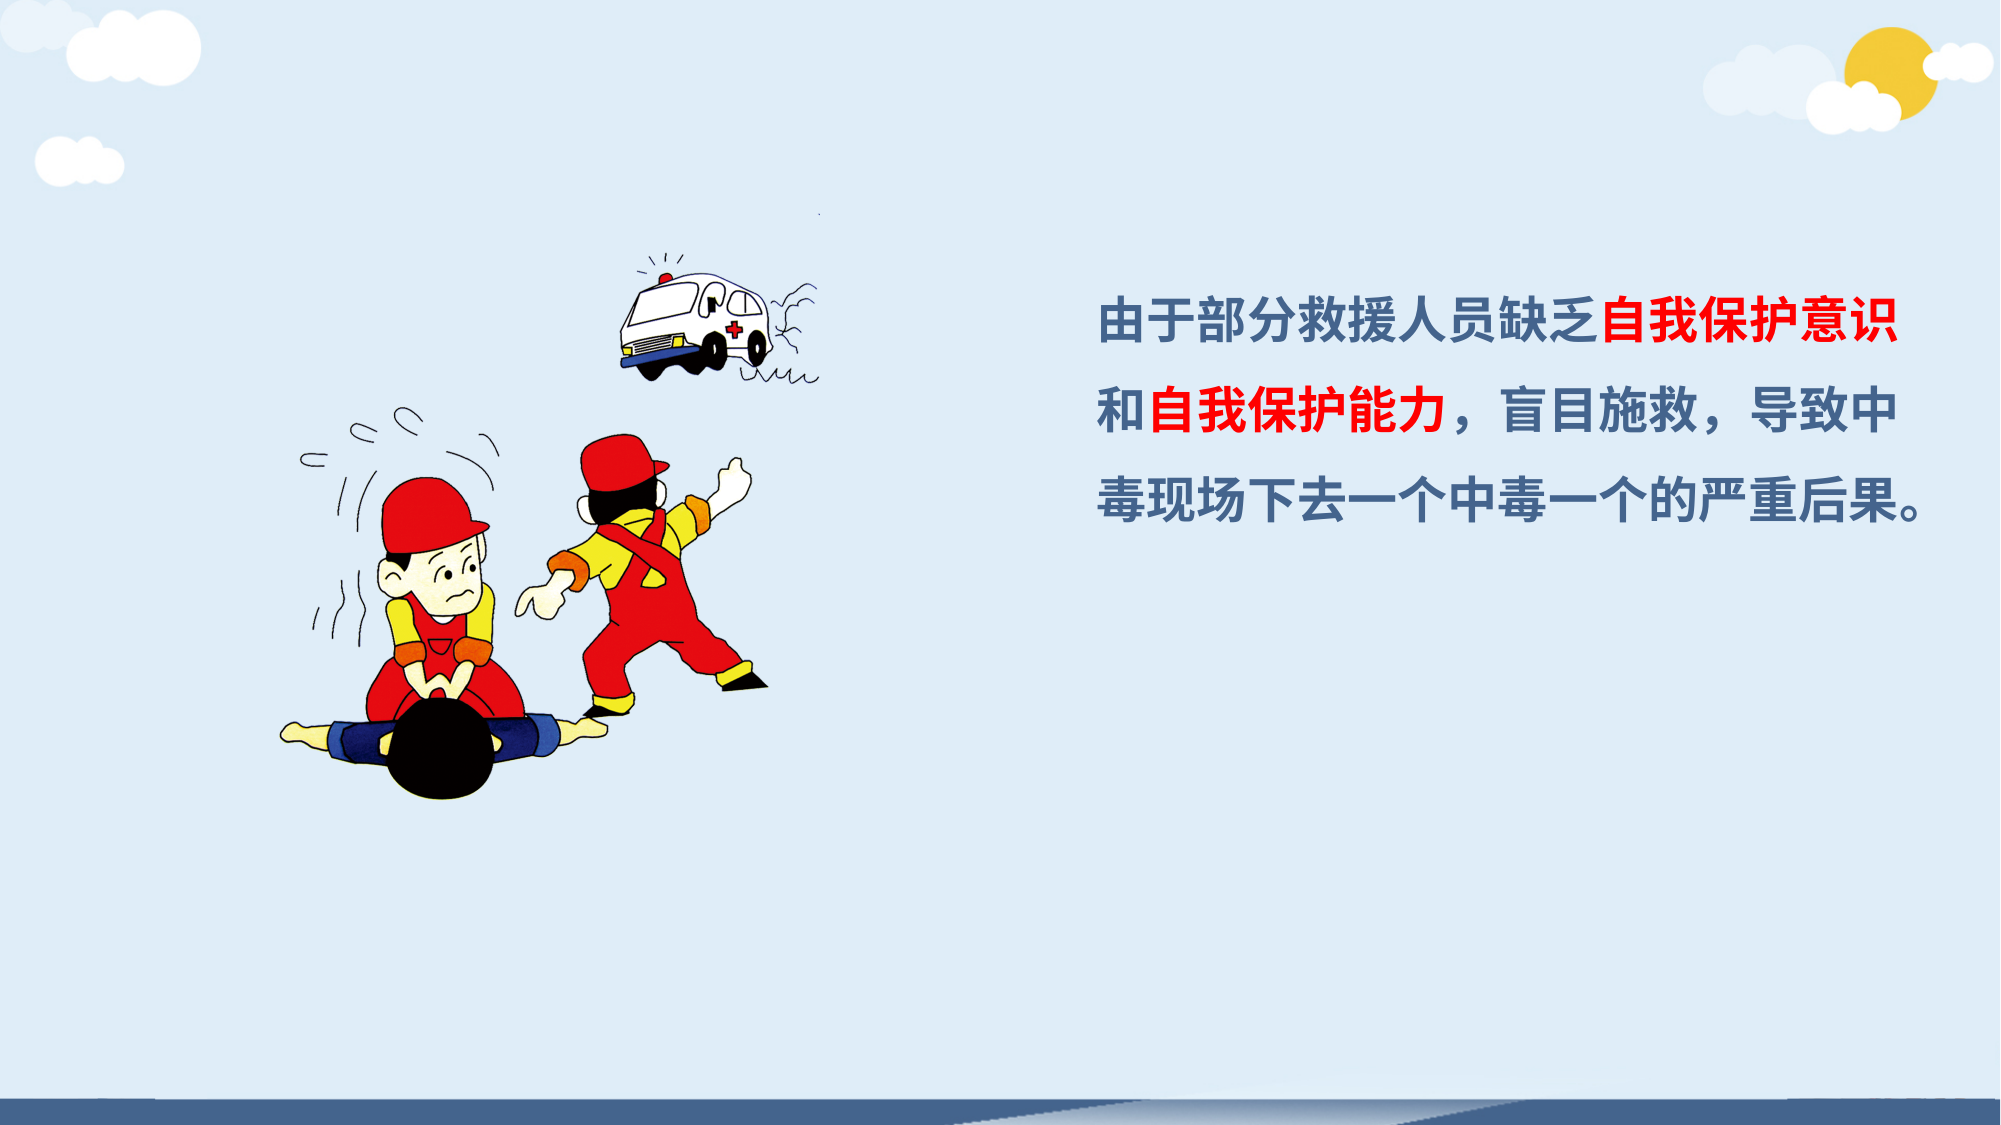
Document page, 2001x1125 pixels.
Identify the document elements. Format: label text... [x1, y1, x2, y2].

text_box 由于部分救援人员缺乏自我保护意识和自我保护能力，盲目施救，导致中毒现场下去一个中毒一个的严重后果。 [1081, 250, 1915, 716]
picture [0, 0, 2001, 1125]
